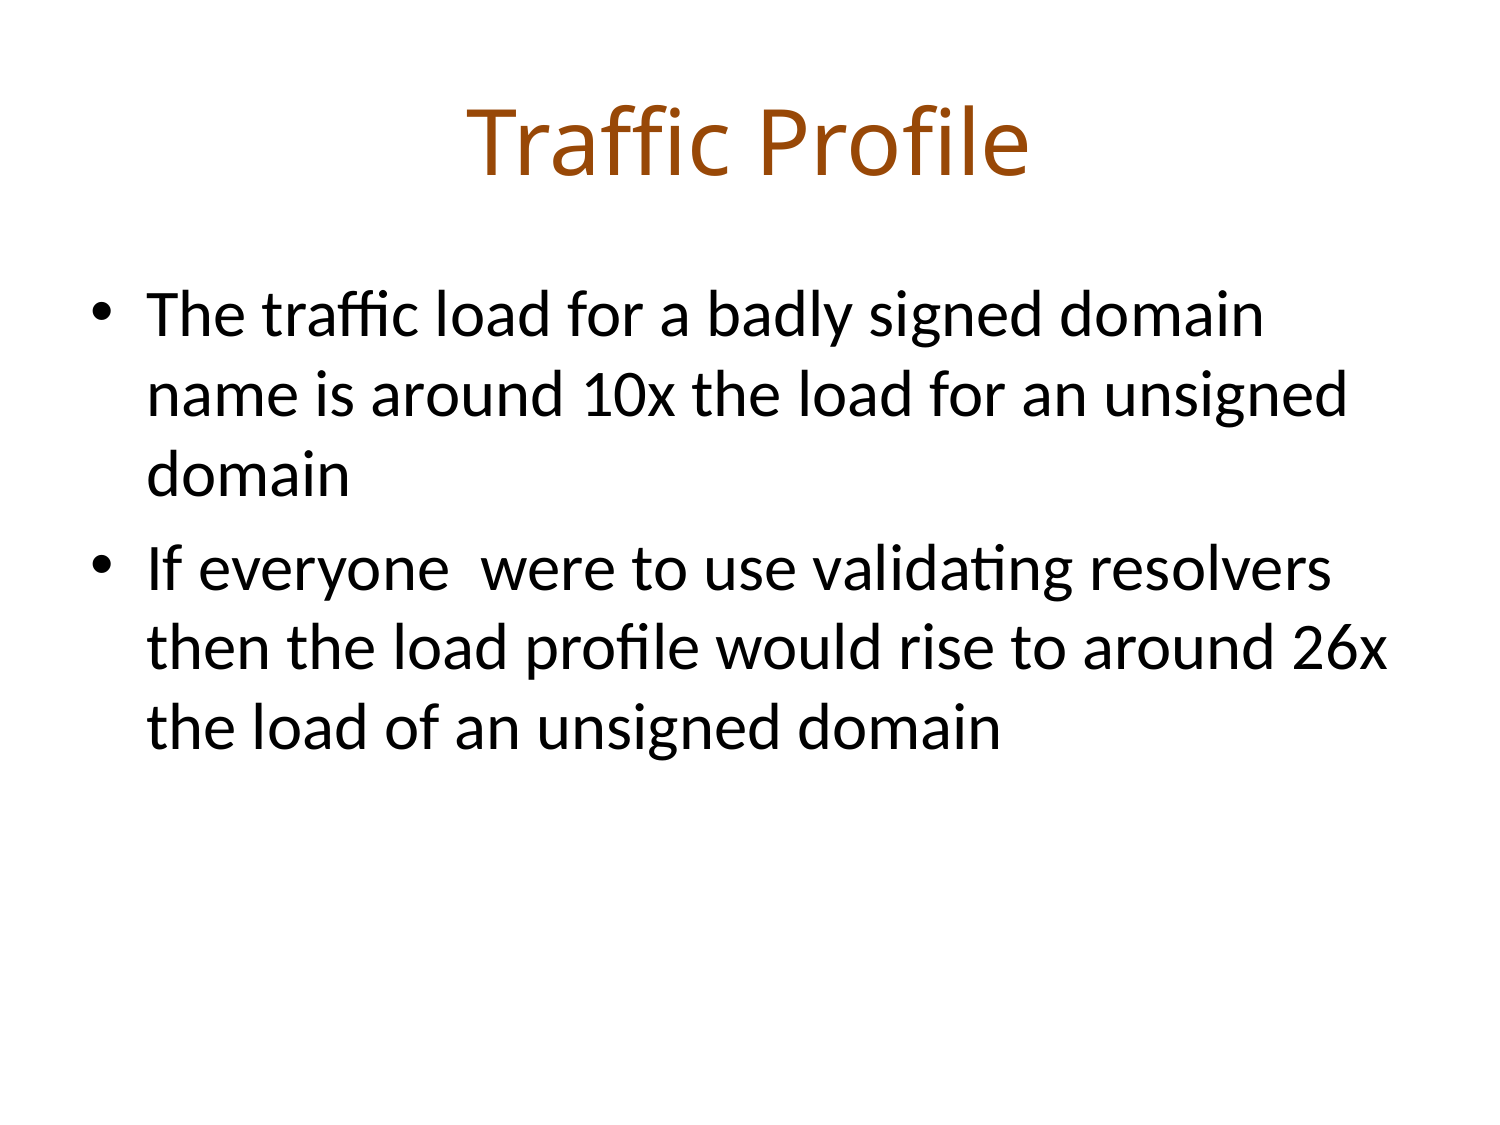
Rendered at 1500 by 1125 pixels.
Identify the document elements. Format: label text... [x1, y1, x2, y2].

title Traffic Profile [75, 45, 1425, 233]
list The traffic load for a badly signed domain name is around 10x the load for an unsigned domain If everyone were to use validating resolvers then the load profile would rise to around 26x the load of an unsigned domain [75, 262, 1425, 1005]
